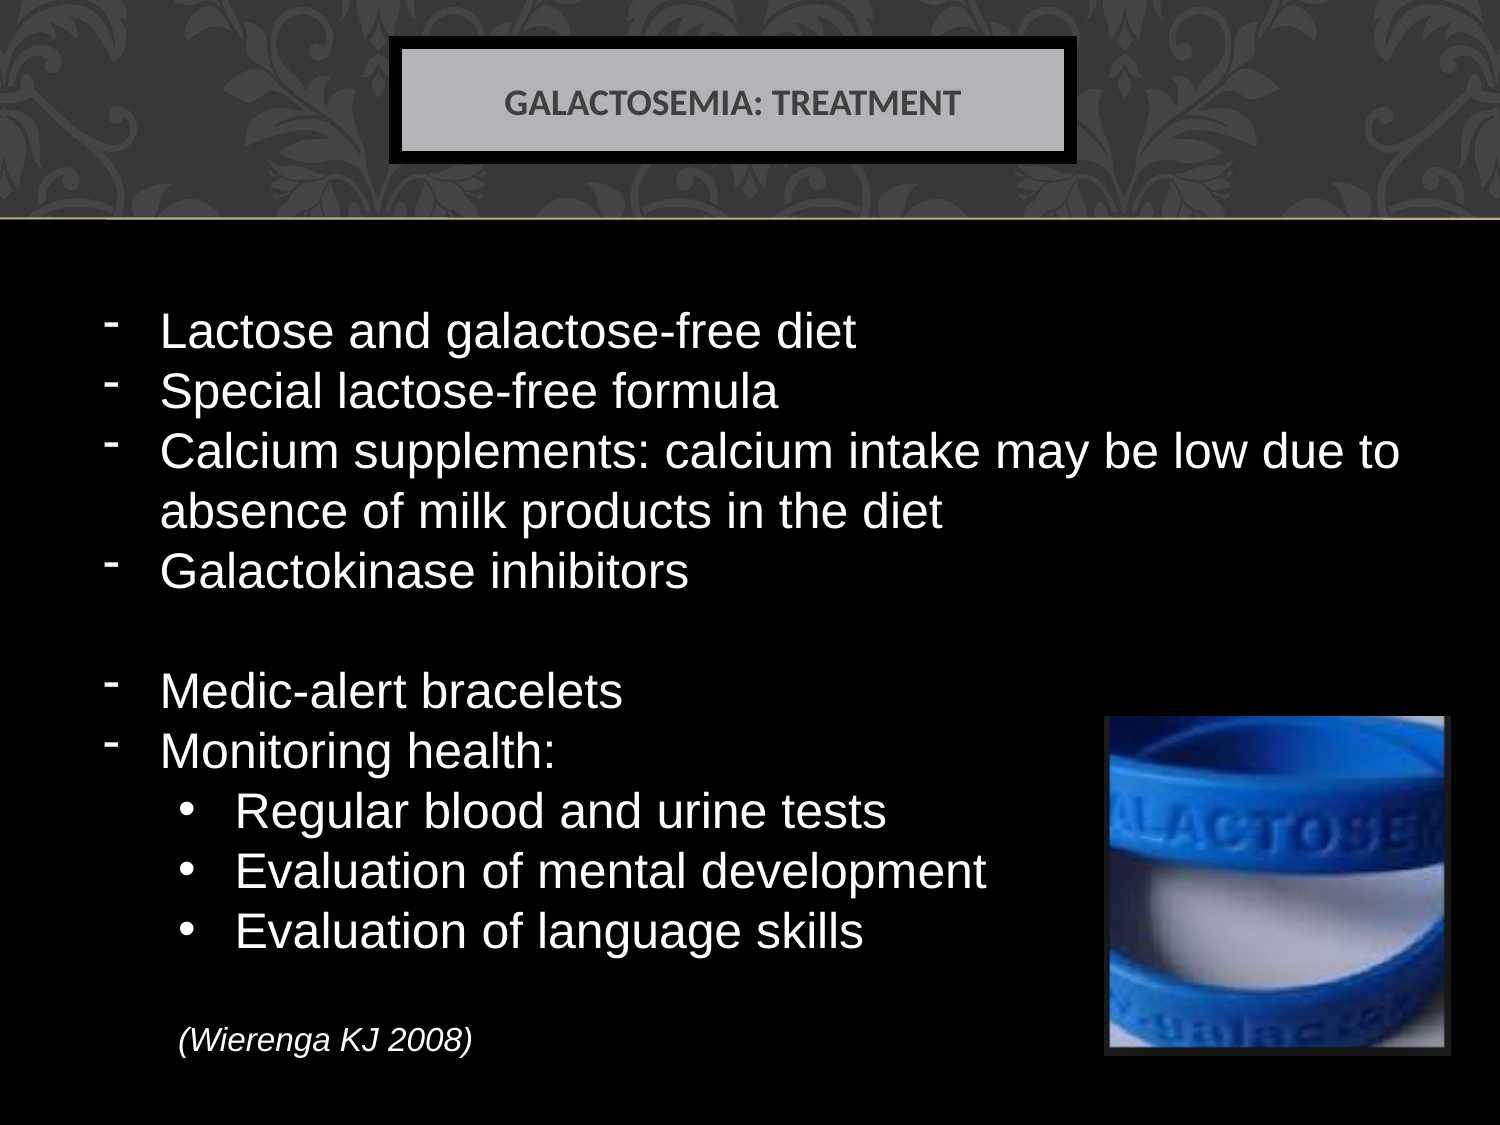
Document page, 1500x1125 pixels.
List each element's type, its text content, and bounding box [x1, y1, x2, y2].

picture [1104, 715, 1451, 1056]
title Galactosemia: treatment [389, 36, 1077, 164]
text_box Lactose and galactose-free diet Special lactose-free formula Calcium supplements: calcium intake may be low due to absence of milk products in the diet Galactokinase inhibitors Medic-alert bracelets Monitoring health: Regular blood and urine tests Evaluation of mental development Evaluation of language skills (Wierenga KJ 2008) [88, 290, 1471, 1066]
